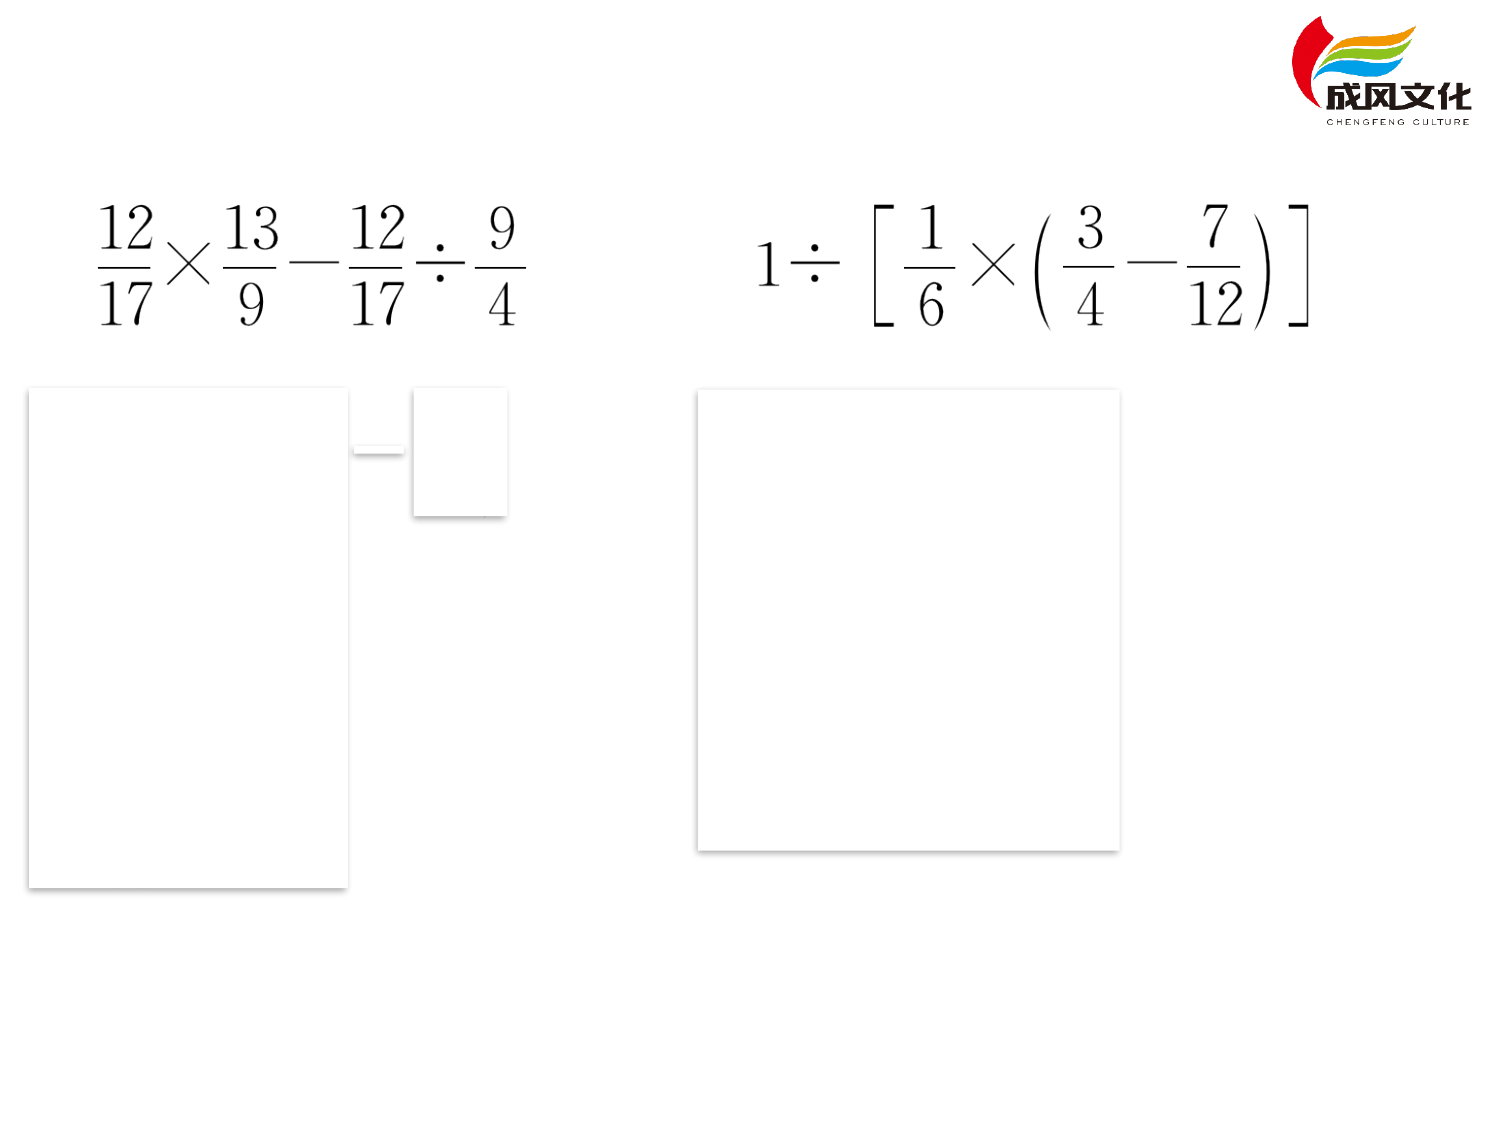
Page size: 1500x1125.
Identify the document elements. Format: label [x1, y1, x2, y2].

picture [1281, 0, 1489, 136]
picture [35, 176, 1453, 909]
